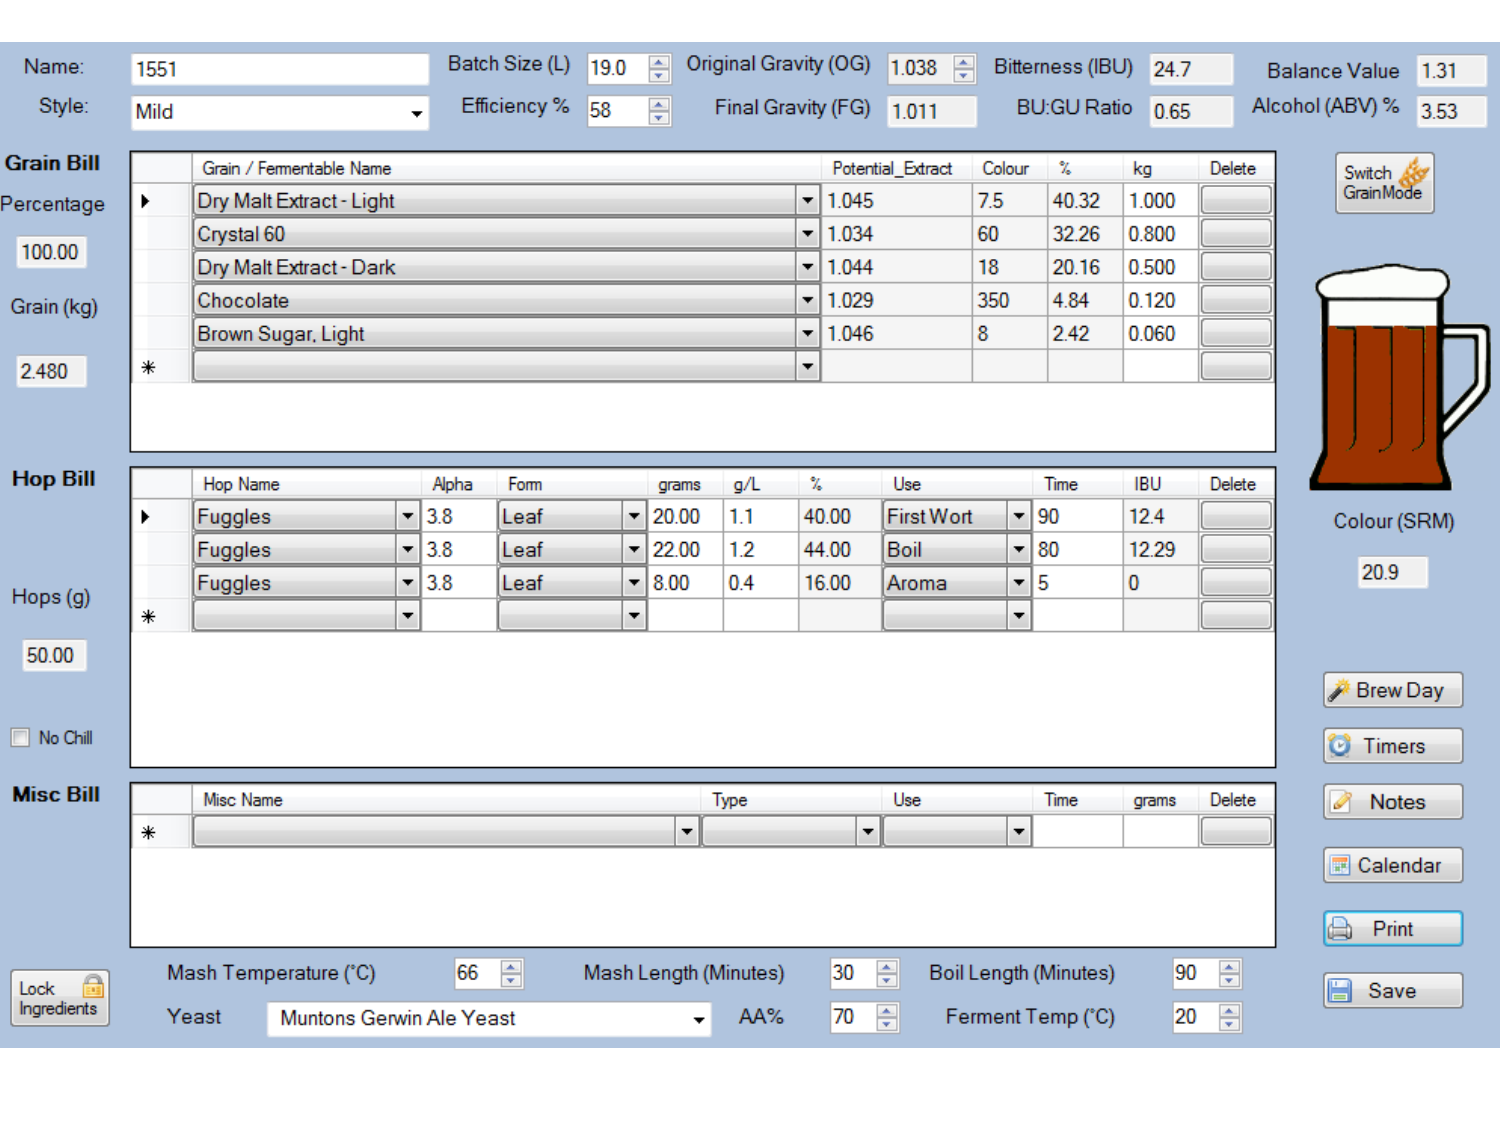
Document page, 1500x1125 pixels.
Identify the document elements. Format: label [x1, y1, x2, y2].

picture [0, 41, 1500, 1048]
